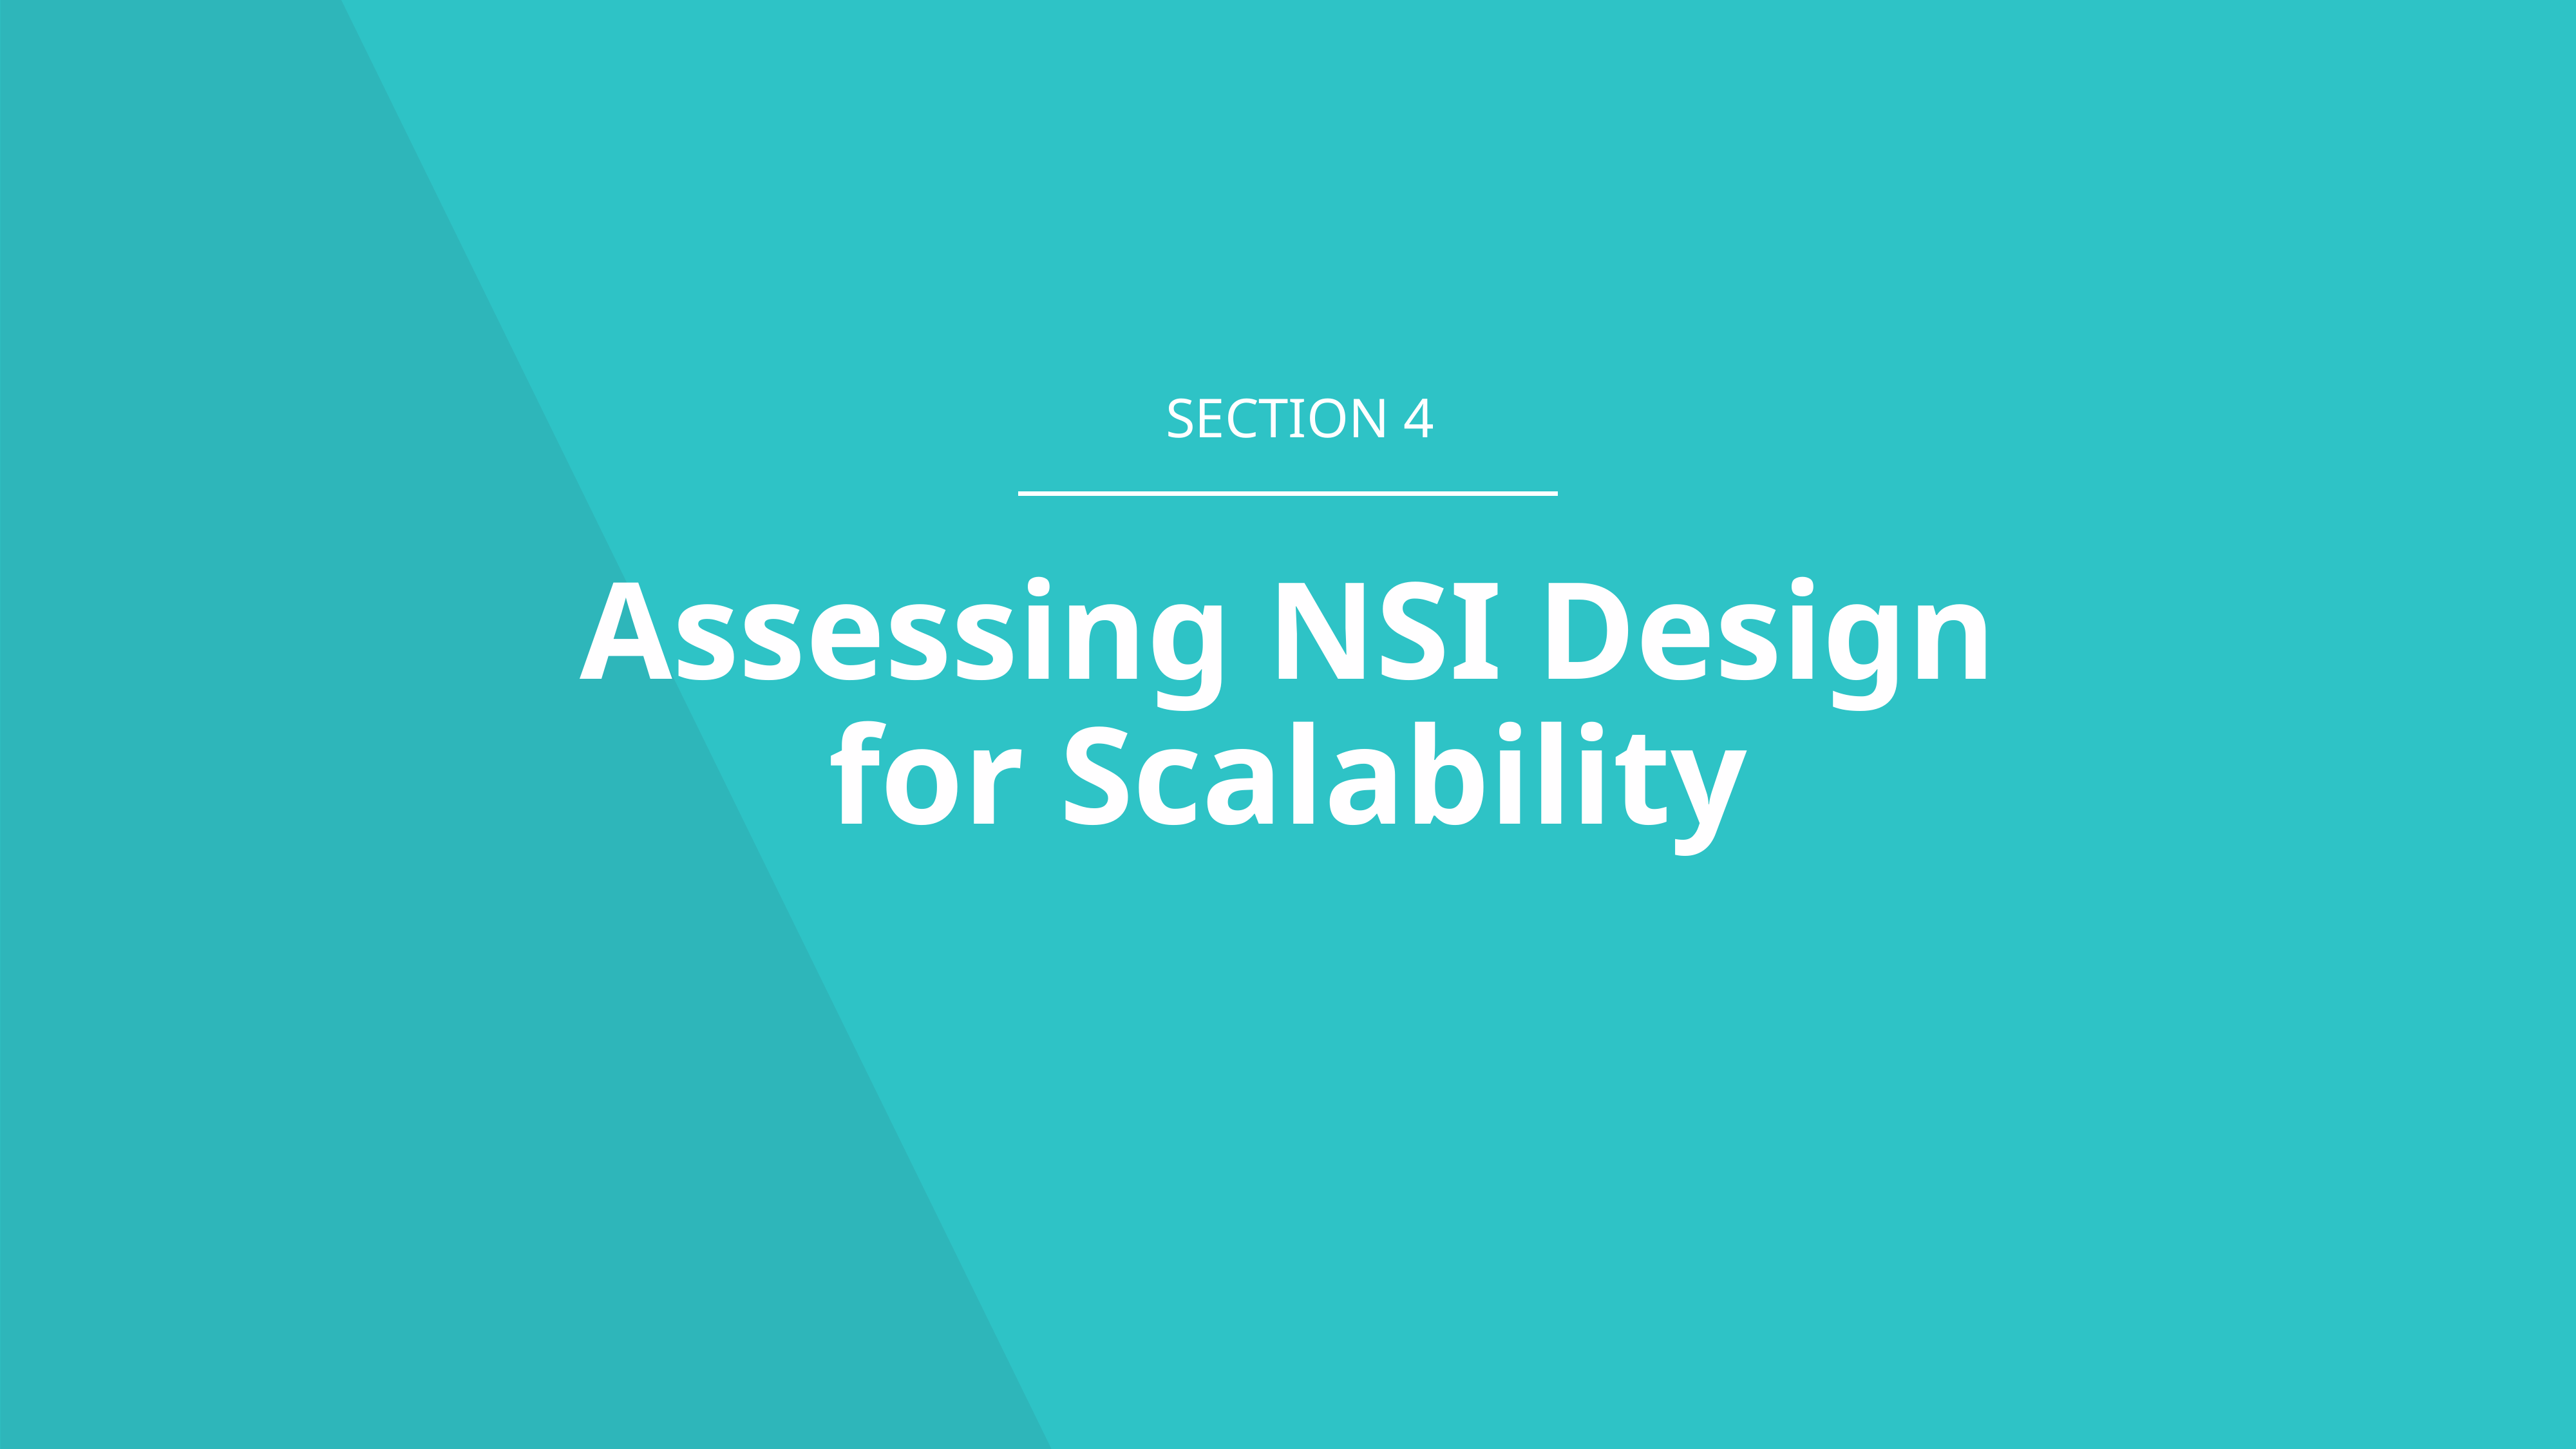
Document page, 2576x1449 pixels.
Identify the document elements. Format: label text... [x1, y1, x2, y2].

list SECTION 4 [670, 379, 1906, 434]
title Assessing NSI Design for Scalability [541, 558, 2035, 789]
